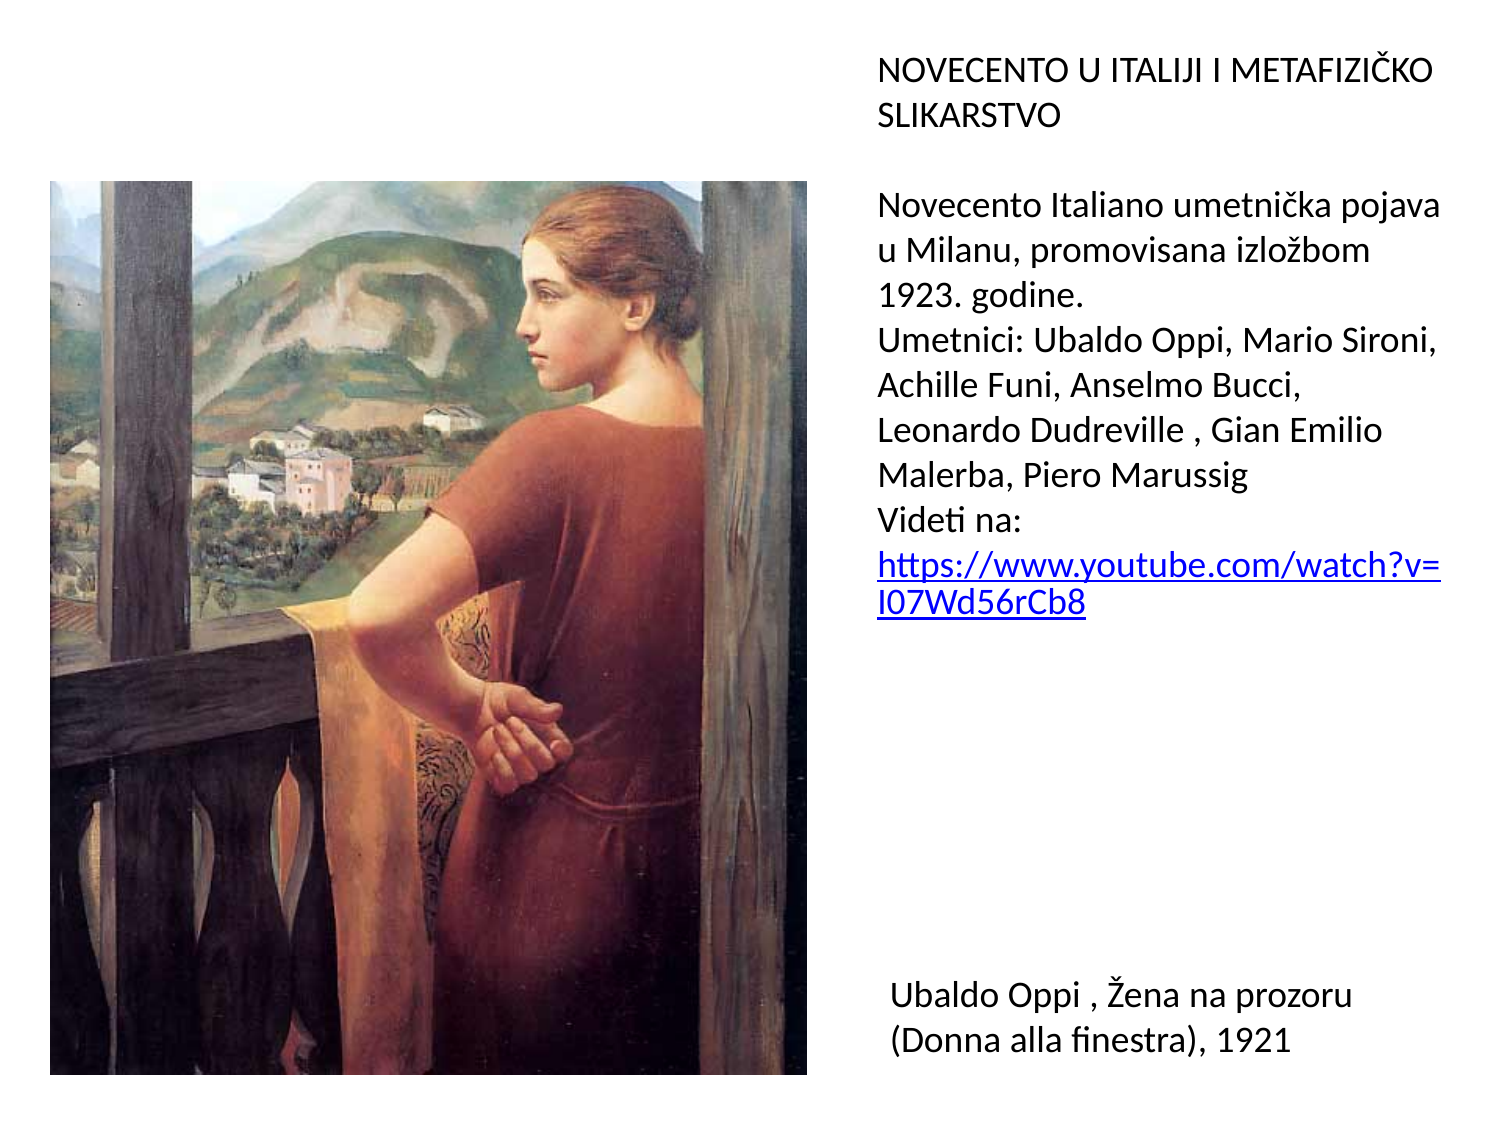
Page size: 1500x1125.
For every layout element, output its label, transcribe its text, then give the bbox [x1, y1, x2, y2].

text_box NOVECENTO U ITALIJI I METAFIZIČKO SLIKARSTVO Novecento Italiano umetnička pojava u Milanu, promovisana izložbom 1923. godine. Umetnici: Ubaldo Oppi, Mario Sironi, Achille Funi, Anselmo Bucci, Leonardo Dudreville , Gian Emilio Malerba, Piero Marussig Videti na: https://www.youtube.com/watch?v=I07Wd56rCb8 [862, 37, 1463, 593]
picture [49, 180, 807, 1076]
text_box Ubaldo Oppi , Žena na prozoru (Donna alla finestra), 1921 [875, 962, 1375, 1068]
